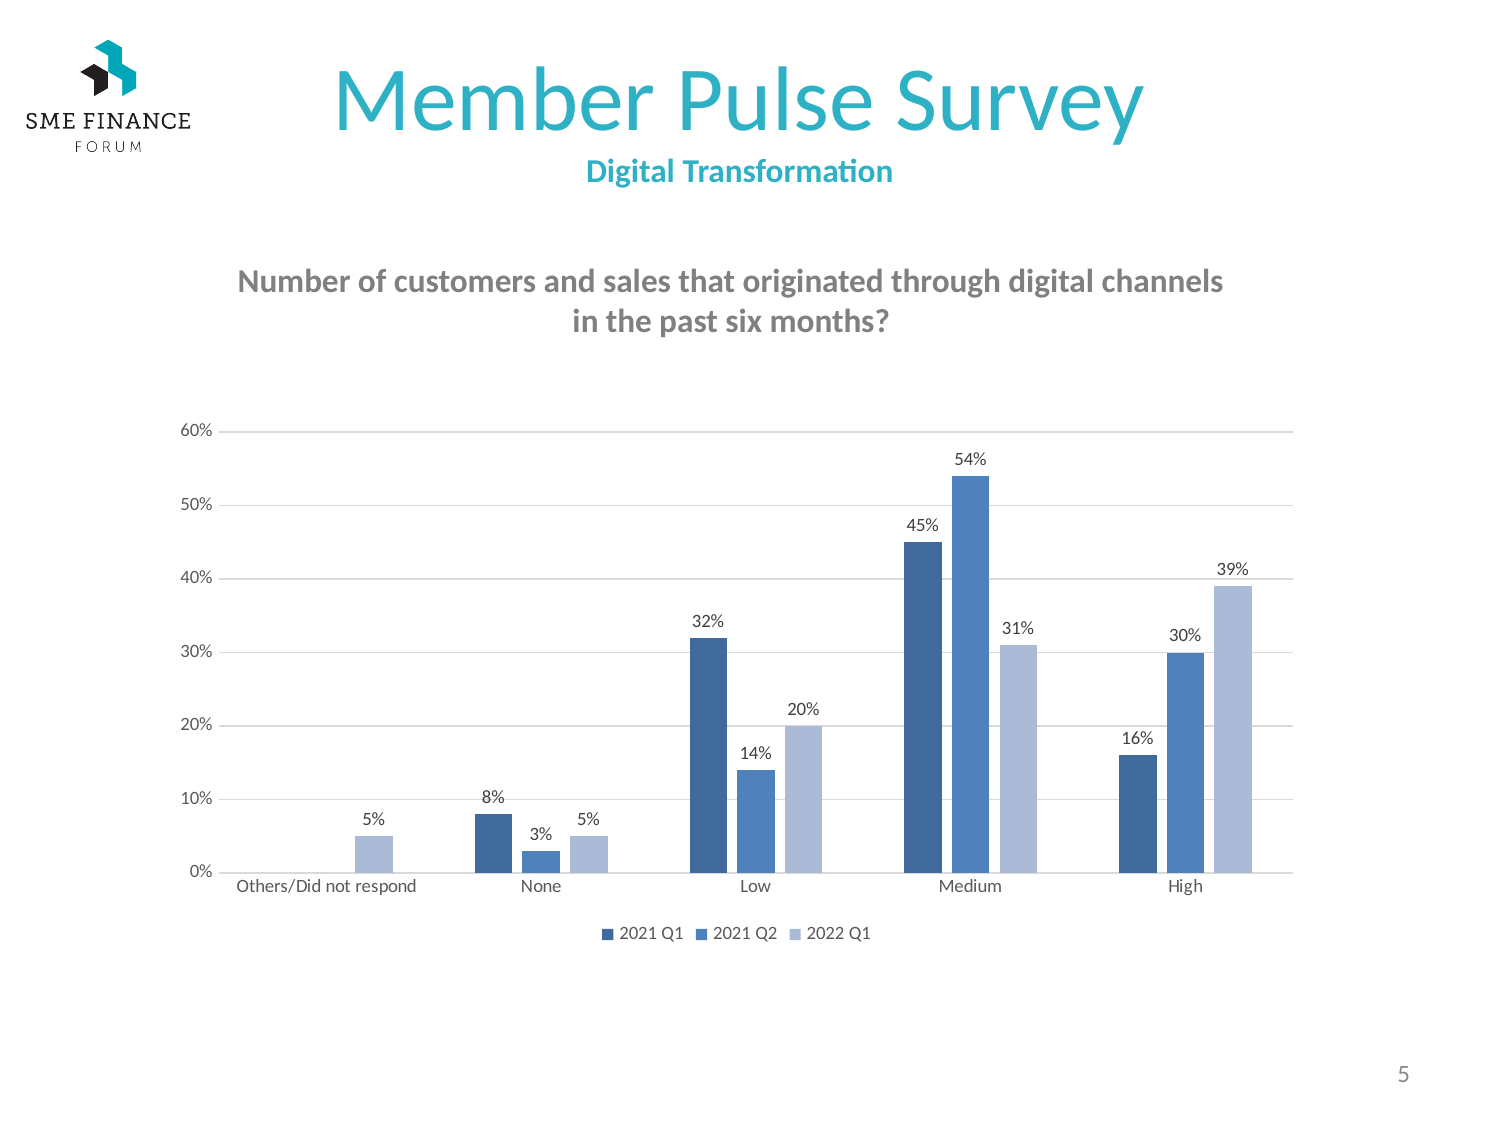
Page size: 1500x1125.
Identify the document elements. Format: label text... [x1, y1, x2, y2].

slide_number 4 [1074, 1042, 1425, 1103]
title Member Pulse Survey [8, 0, 1472, 188]
text_box Number of customers and sales that originated through digital channels in the past six months? [216, 251, 1247, 347]
picture [0, 13, 217, 176]
chart [156, 411, 1317, 951]
text_box Digital Transformation [514, 142, 966, 197]
